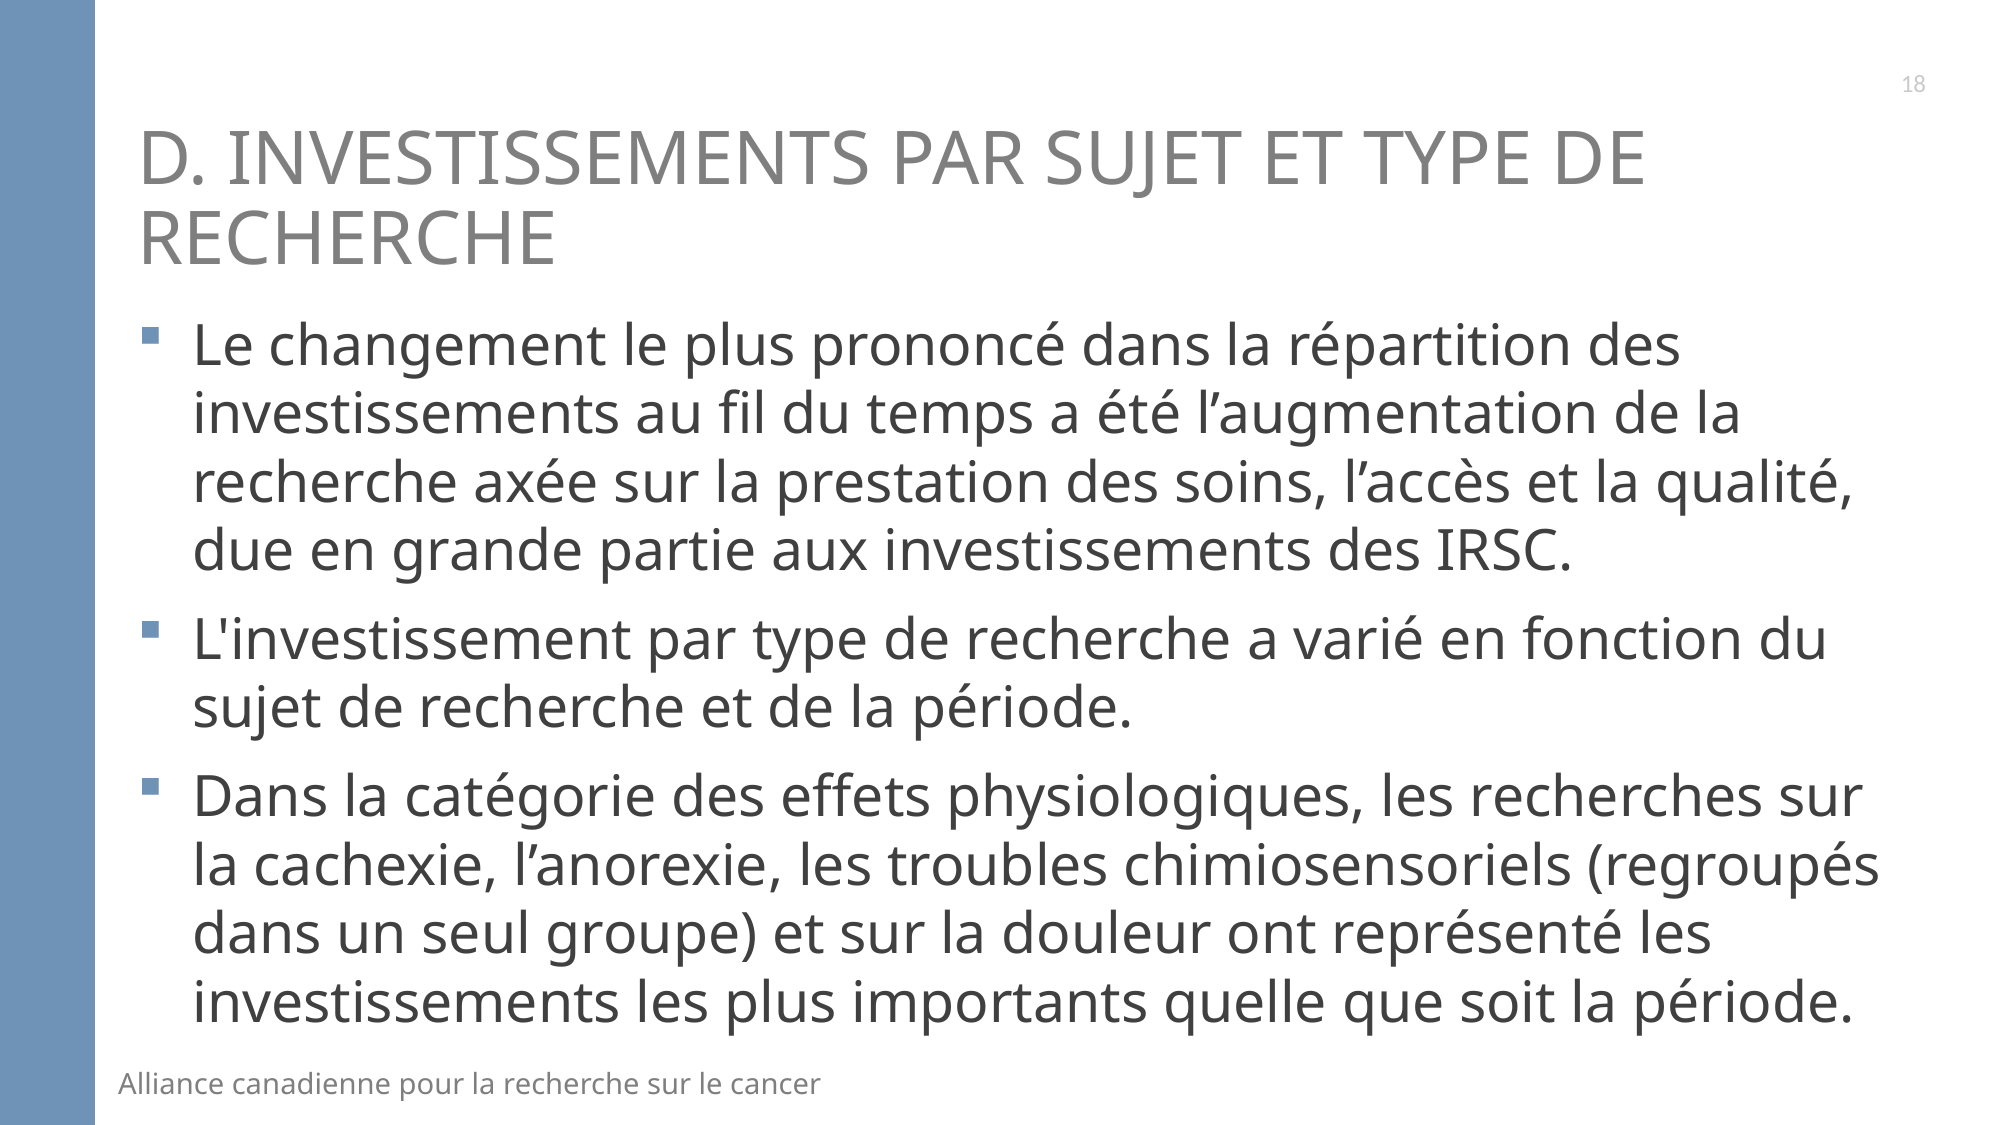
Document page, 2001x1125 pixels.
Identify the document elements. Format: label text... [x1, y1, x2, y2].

list Le changement le plus prononcé dans la répartition des investissements au fil du temps a été l’augmentation de la recherche axée sur la prestation des soins, l’accès et la qualité, due en grande partie aux investissements des IRSC. L'investissement par type de recherche a varié en fonction du sujet de recherche et de la période. Dans la catégorie des effets physiologiques, les recherches sur la cachexie, l’anorexie, les troubles chimiosensoriels (regroupés dans un seul groupe) et sur la douleur ont représenté les investissements les plus importants quelle que soit la période. [122, 300, 1942, 1047]
slide_number 18 [1491, 52, 1942, 113]
title D. Investissements par sujet ET TYPE DE RECHERCHE [122, 112, 1938, 290]
